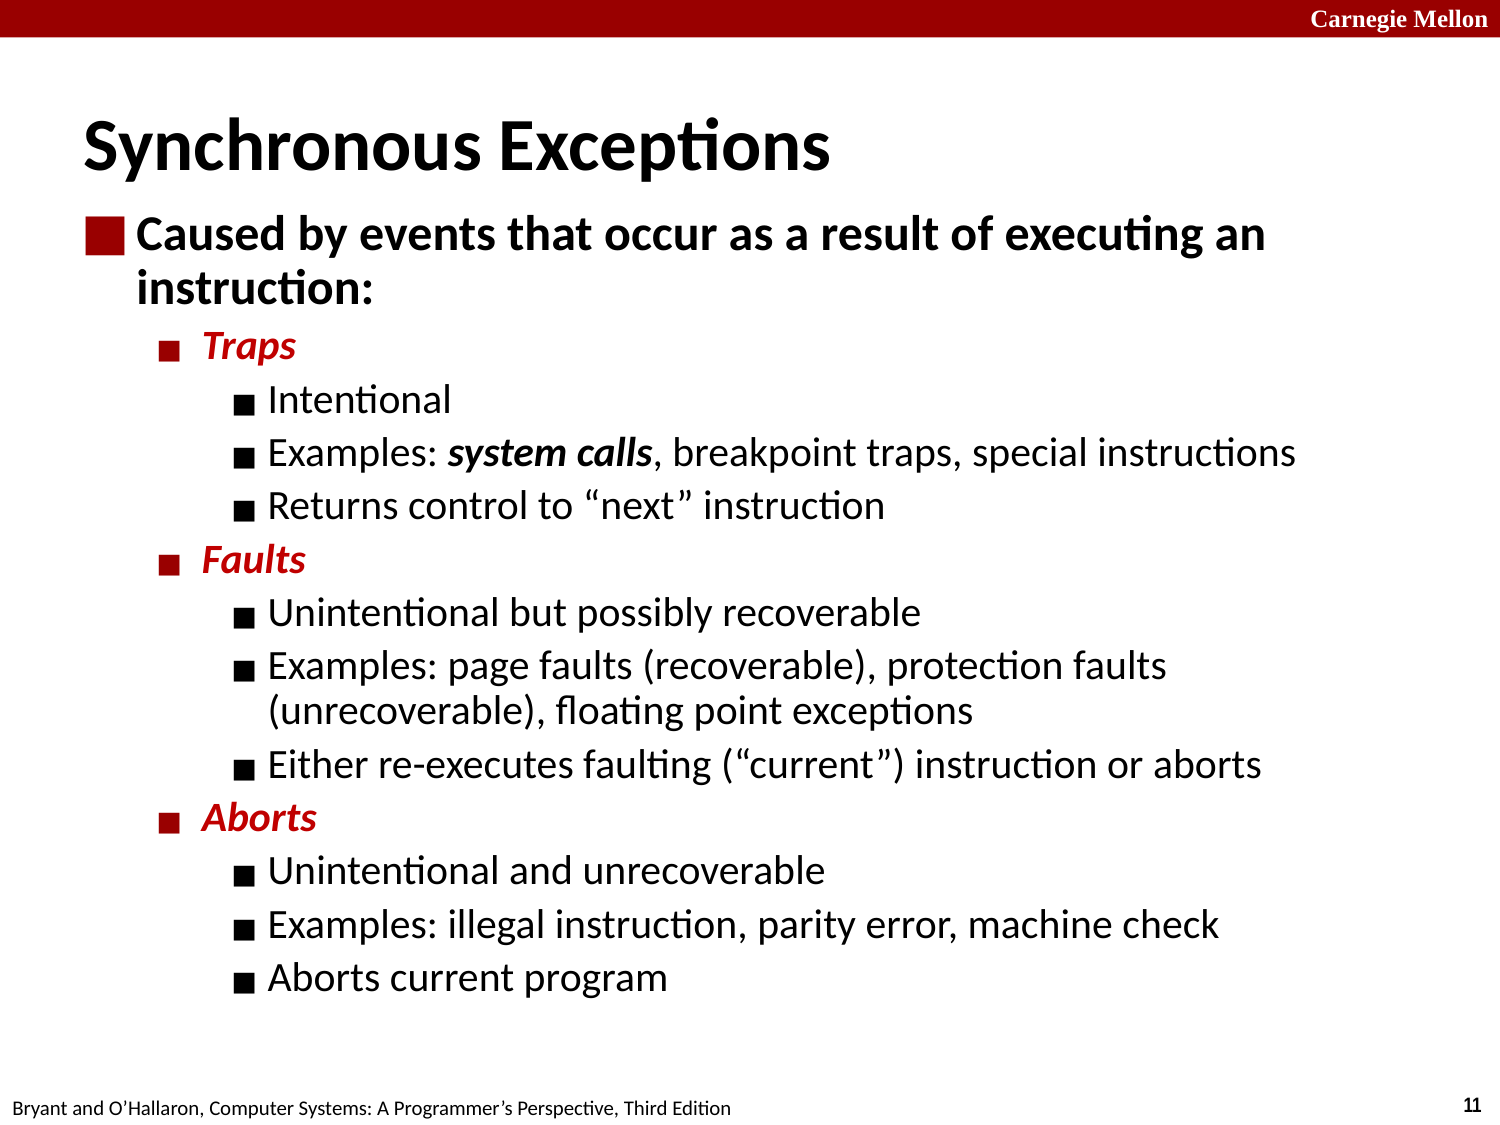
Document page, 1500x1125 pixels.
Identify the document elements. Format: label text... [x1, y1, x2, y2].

title Synchronous Exceptions [68, 93, 1188, 188]
list Caused by events that occur as a result of executing an instruction: Traps Intentional Examples: system calls, breakpoint traps, special instructions Returns control to “next” instruction Faults Unintentional but possibly recoverable Examples: page faults (recoverable), protection faults (unrecoverable), floating point exceptions Either re-executes faulting (“current”) instruction or aborts Aborts Unintentional and unrecoverable Examples: illegal instruction, parity error, machine check Aborts current program [65, 200, 1361, 1075]
